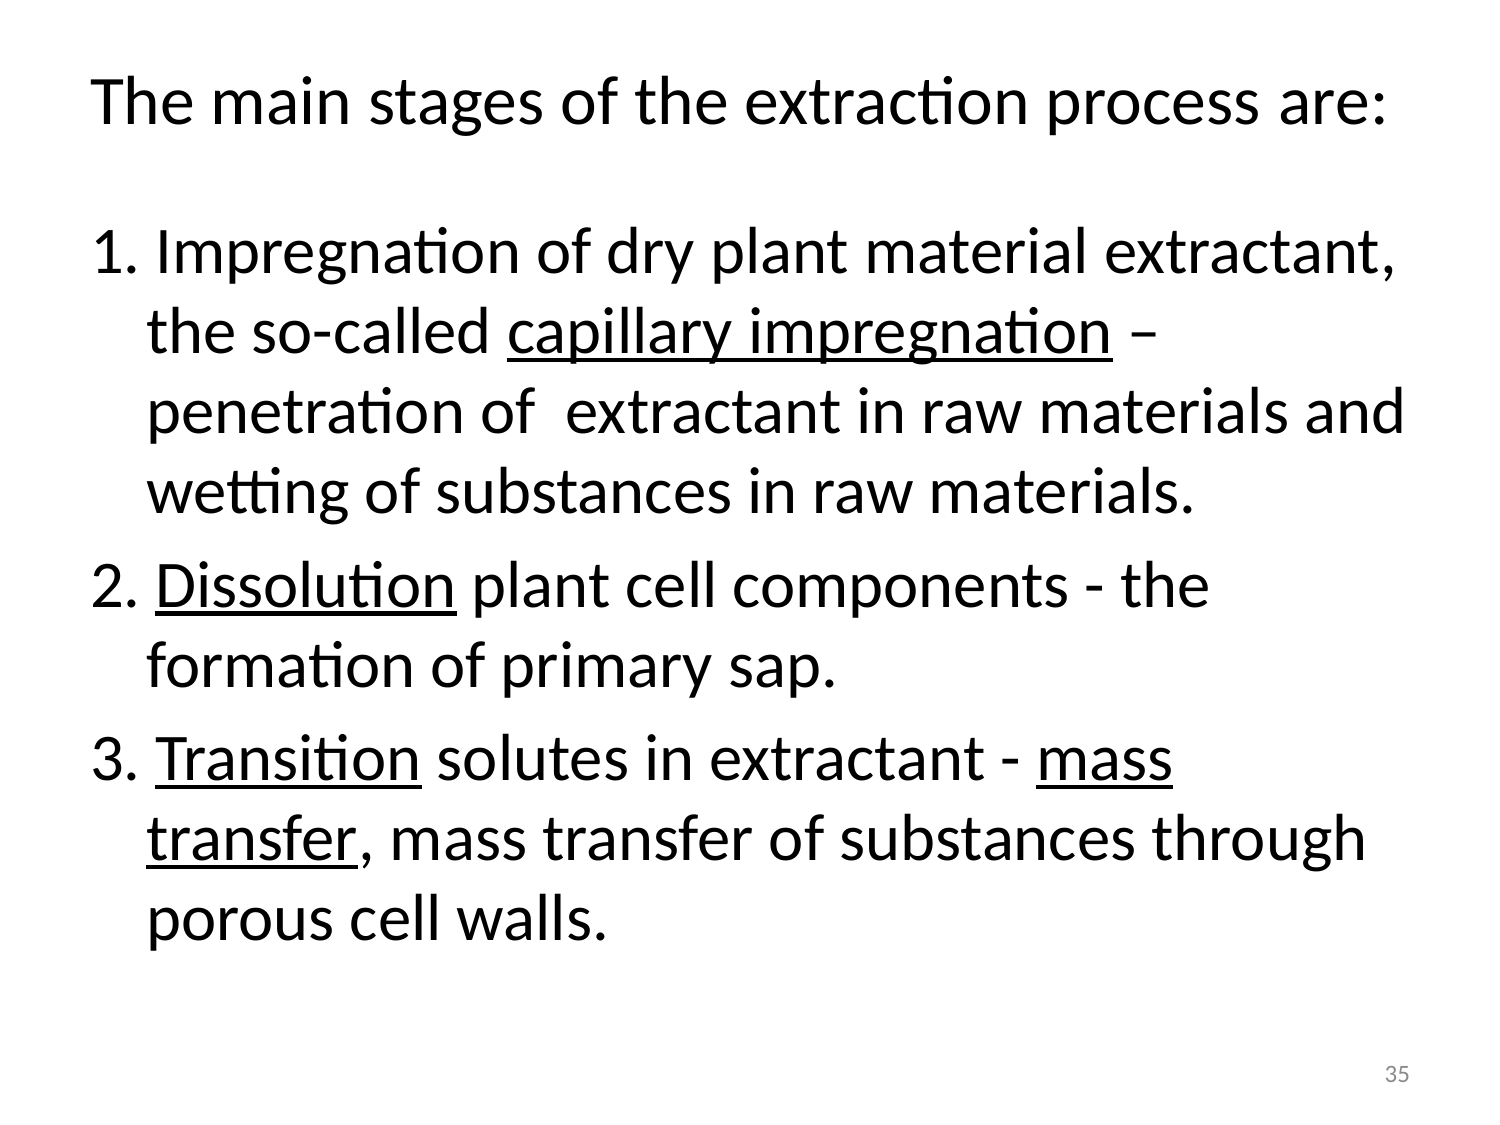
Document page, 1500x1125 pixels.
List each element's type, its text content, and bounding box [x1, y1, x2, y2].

slide_number 35 [1074, 1042, 1425, 1103]
list 1. Impregnation of dry plant material extractant, the so-called capillary impregnation – penetration of extractant in raw materials and wetting of substances in raw materials. 2. Dissolution plant cell components - the formation of primary sap. 3. Transition solutes in extractant - mass transfer, mass transfer of substances through porous cell walls. [75, 199, 1425, 1079]
title The main stages of the extraction process are: [75, 45, 1425, 199]
